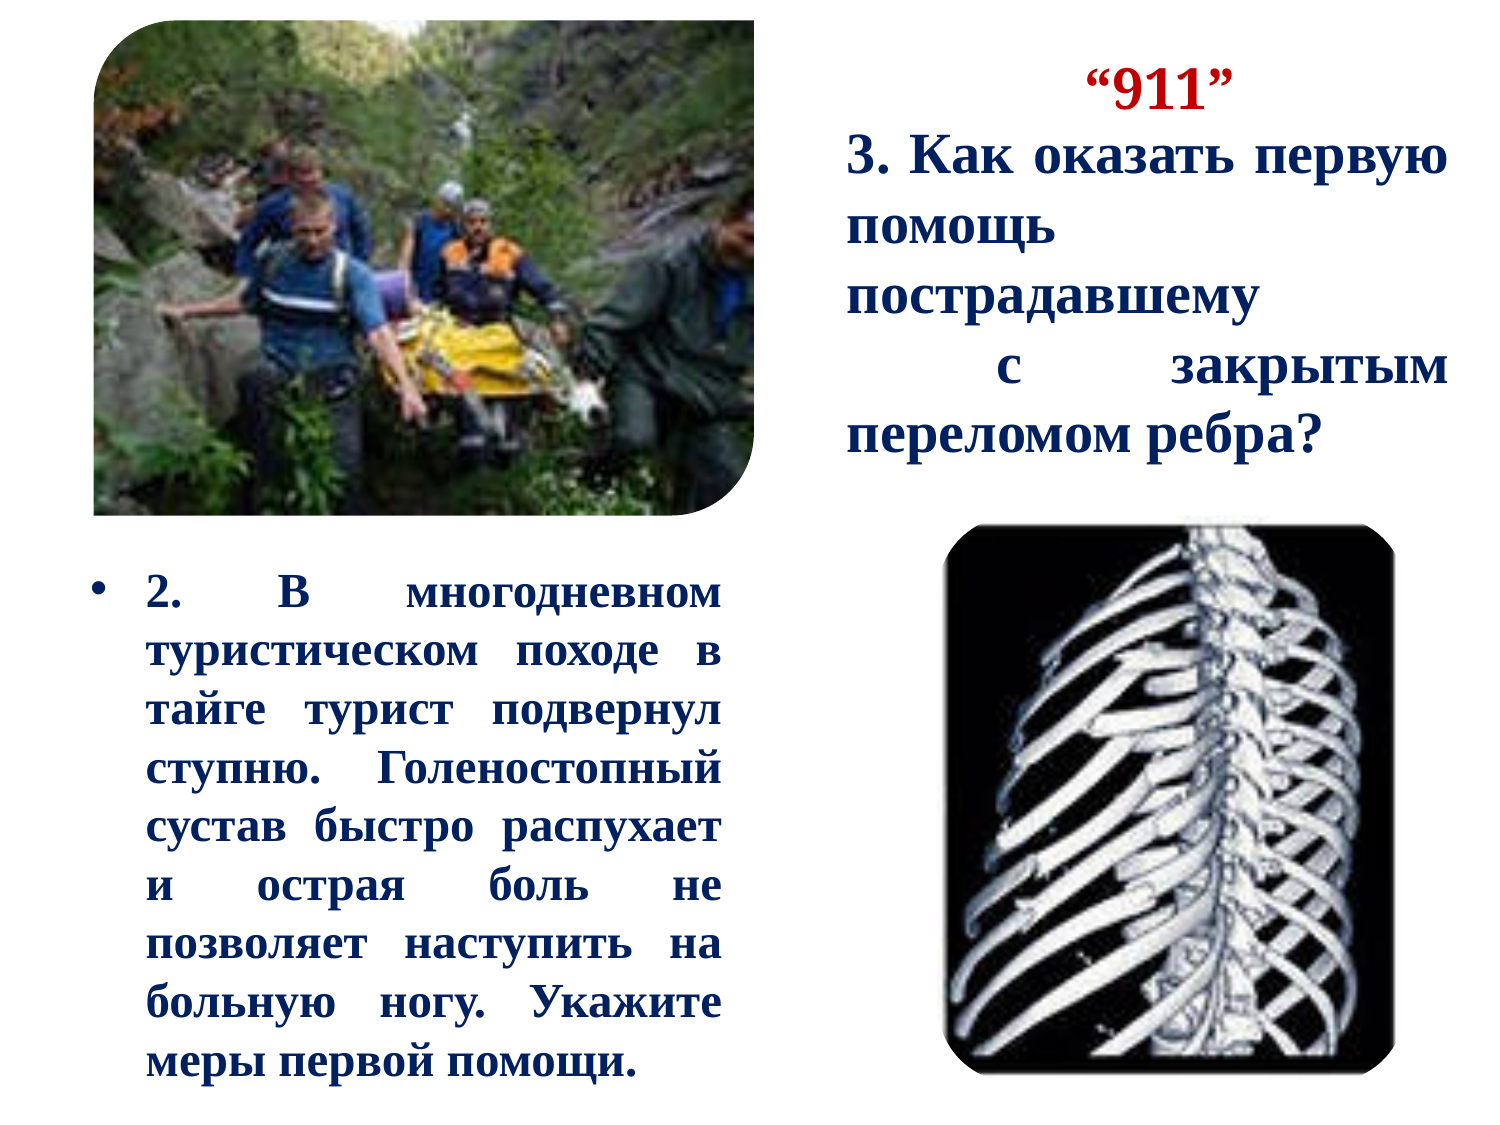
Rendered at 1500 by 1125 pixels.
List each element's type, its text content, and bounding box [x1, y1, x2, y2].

title “911” [902, 45, 1418, 107]
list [93, 20, 755, 516]
text_box 3. Как оказать первую помощь пострадавшему с закрытым переломом ребра? [831, 107, 1465, 473]
list 2. В многодневном туристическом походе в тайге турист подвернул ступню. Голеностопный сустав быстро распухает и острая боль не позволяет наступить на больную ногу. Укажите меры первой помощи. [75, 550, 738, 1102]
picture [937, 515, 1407, 1083]
